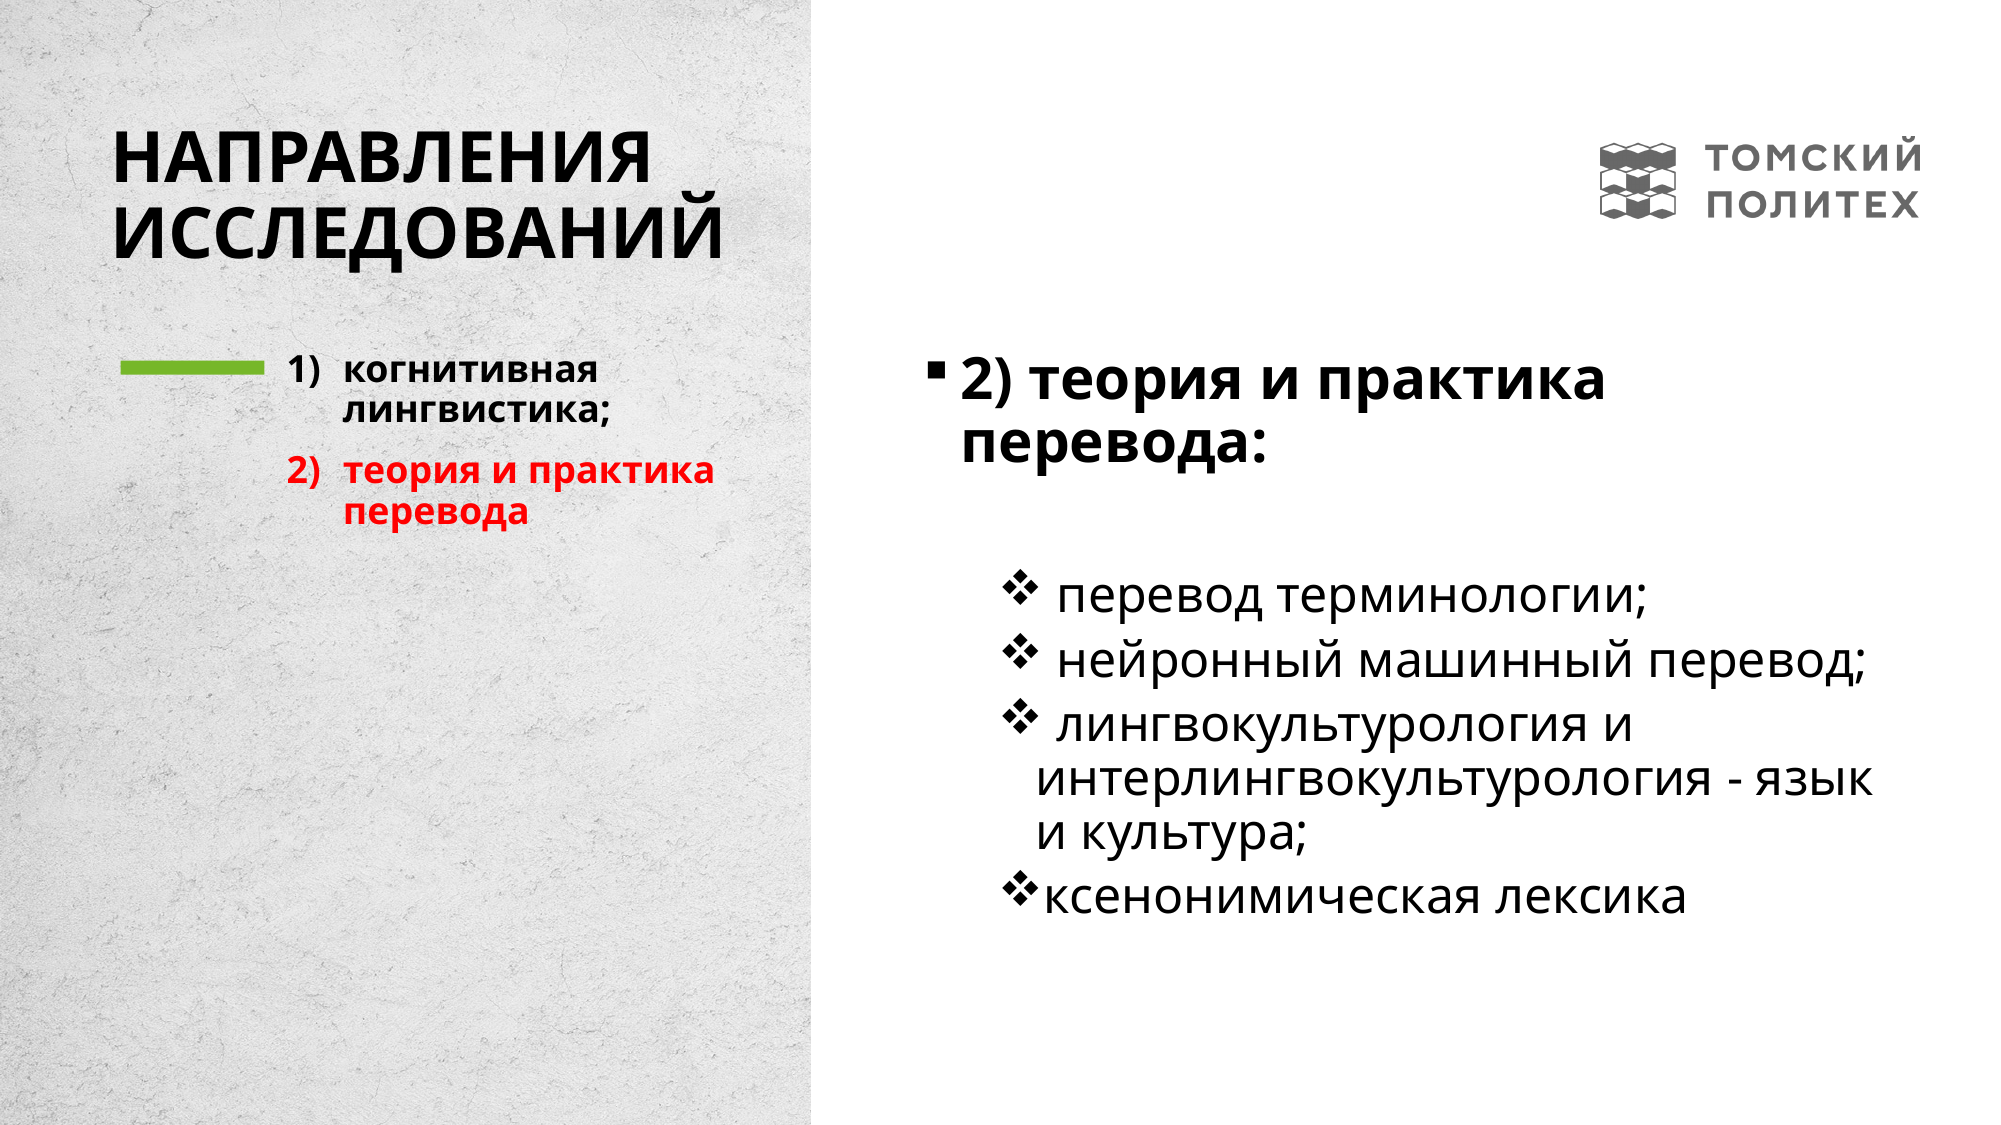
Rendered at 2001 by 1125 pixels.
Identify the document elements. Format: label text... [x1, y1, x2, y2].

list 2) теория и практика перевода: перевод терминологии; нейронный машинный перевод; лингвокультурология и интерлингвокультурология - язык и культура; ксенонимическая лексика [908, 342, 1907, 1043]
picture [1600, 136, 1920, 219]
title Направления исследований [95, 111, 763, 284]
list когнитивная лингвистика; теория и практика перевода [271, 342, 763, 1043]
